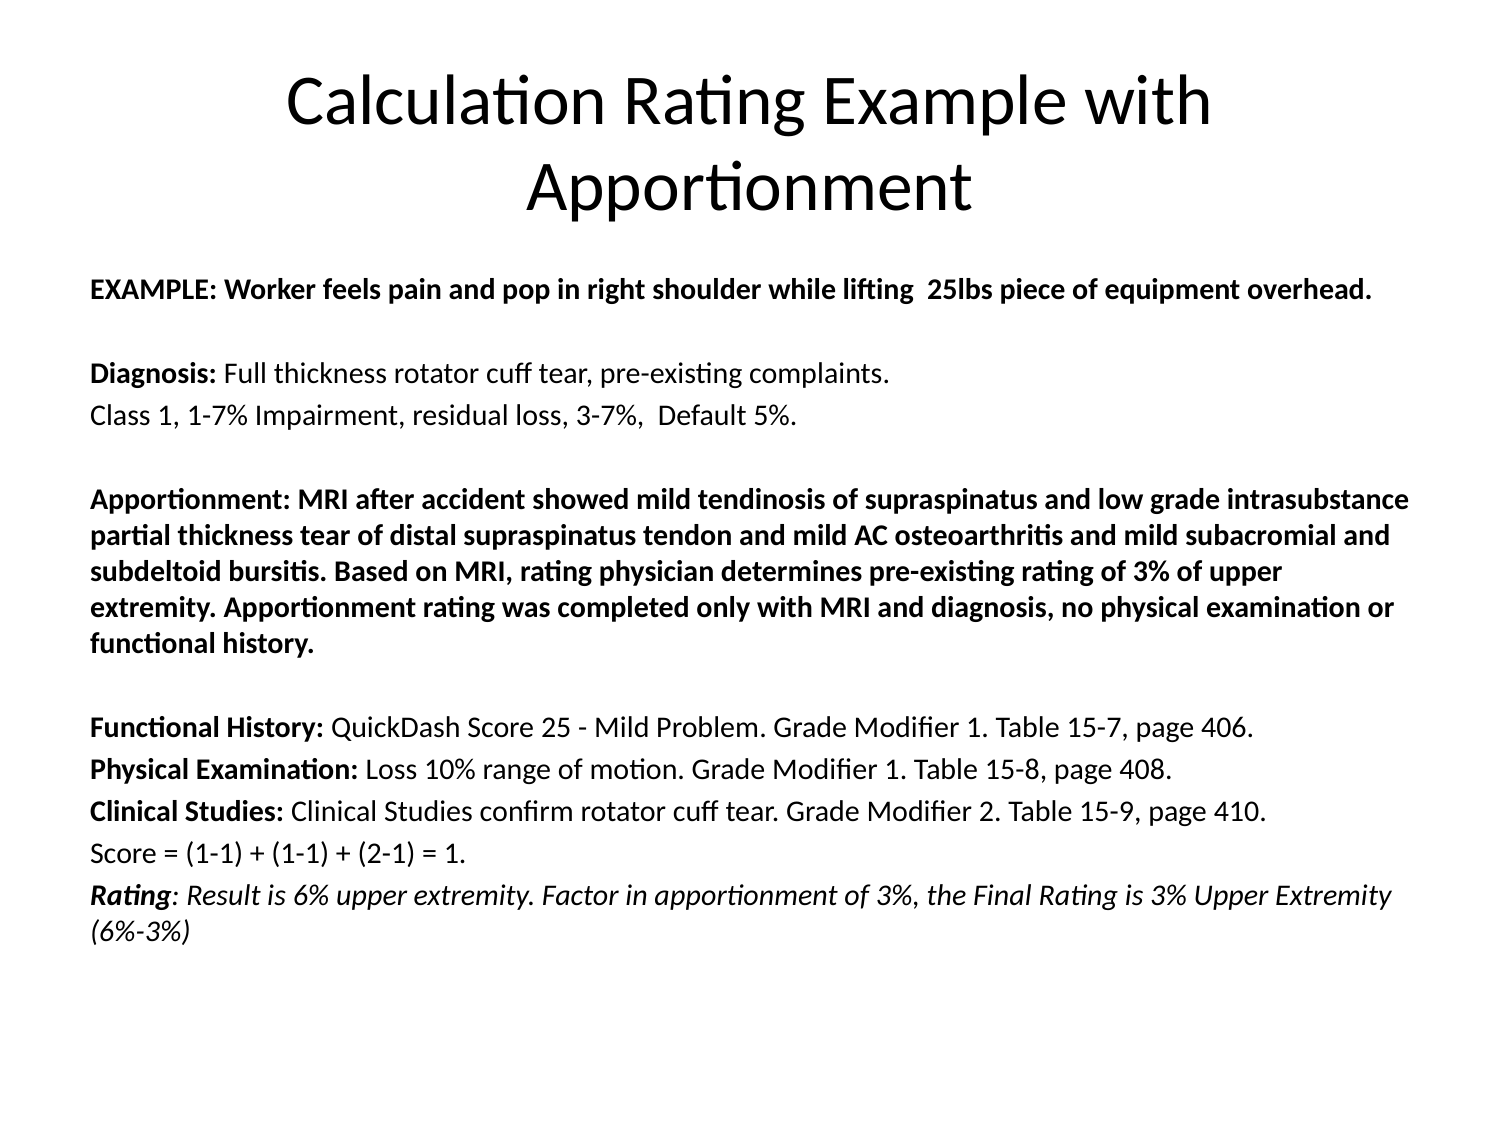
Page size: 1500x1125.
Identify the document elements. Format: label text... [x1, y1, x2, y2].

list EXAMPLE: Worker feels pain and pop in right shoulder while lifting 25lbs piece of equipment overhead. Diagnosis: Full thickness rotator cuff tear, pre-existing complaints. Class 1, 1-7% Impairment, residual loss, 3-7%, Default 5%. Apportionment: MRI after accident showed mild tendinosis of supraspinatus and low grade intrasubstance partial thickness tear of distal supraspinatus tendon and mild AC osteoarthritis and mild subacromial and subdeltoid bursitis. Based on MRI, rating physician determines pre-existing rating of 3% of upper extremity. Apportionment rating was completed only with MRI and diagnosis, no physical examination or functional history. Functional History: QuickDash Score 25 - Mild Problem. Grade Modifier 1. Table 15-7, page 406. Physical Examination: Loss 10% range of motion. Grade Modifier 1. Table 15-8, page 408. Clinical Studies: Clinical Studies confirm rotator cuff tear. Grade Modifier 2. Table 15-9, page 410. Score = (1-1) + (1-1) + (2-1) = 1. Rating: Result is 6% upper extremity. Factor in apportionment of 3%, the Final Rating is 3% Upper Extremity (6%-3%) [75, 262, 1425, 1005]
title Calculation Rating Example with Apportionment [75, 45, 1425, 233]
